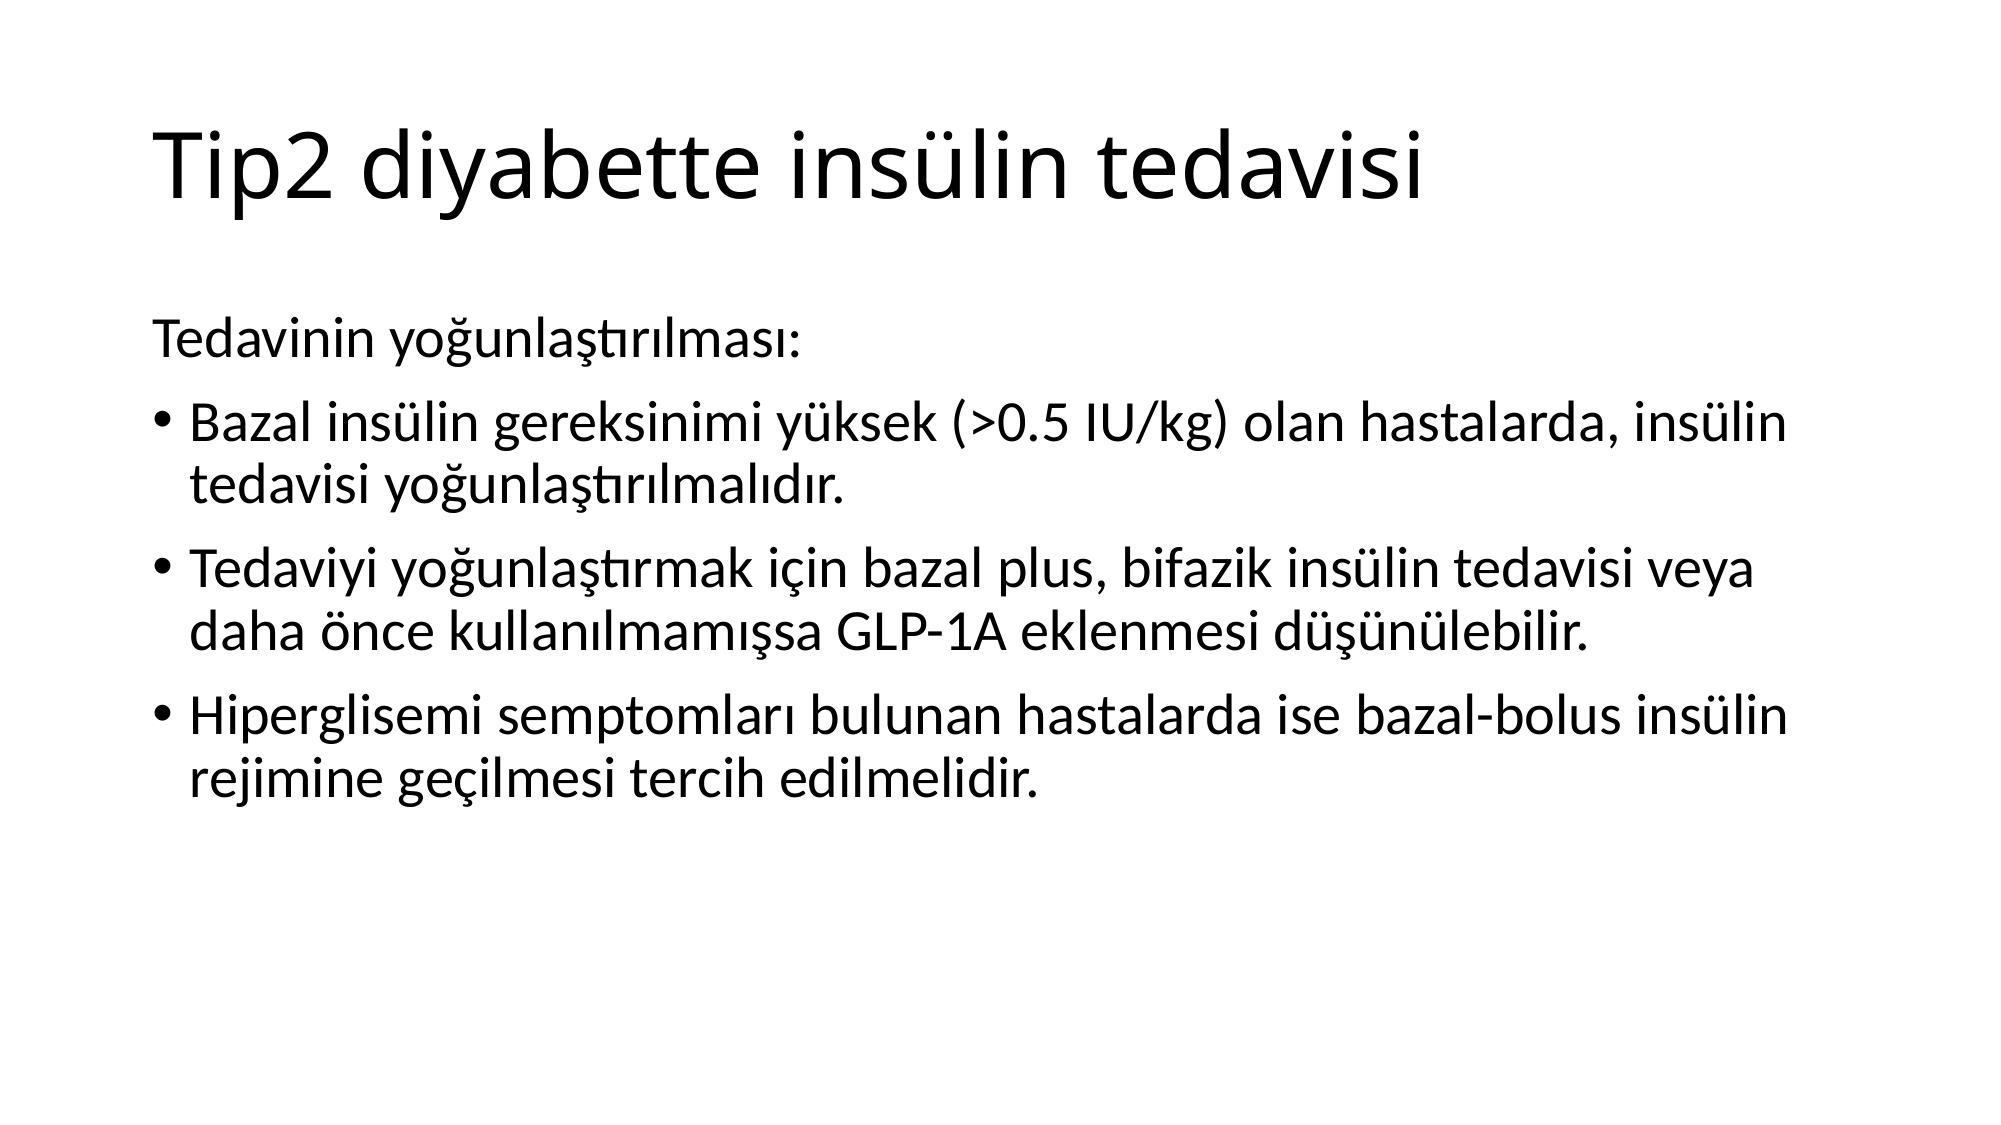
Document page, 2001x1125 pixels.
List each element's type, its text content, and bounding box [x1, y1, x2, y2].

title Tip2 diyabette insülin tedavisi [137, 59, 1863, 278]
list Tedavinin yoğunlaştırılması: Bazal insülin gereksinimi yüksek (>0.5 IU/kg) olan hastalarda, insülin tedavisi yoğunlaştırılmalıdır. Tedaviyi yoğunlaştırmak için bazal plus, bifazik insülin tedavisi veya daha önce kullanılmamışsa GLP-1A eklenmesi düşünülebilir. Hiperglisemi semptomları bulunan hastalarda ise bazal-bolus insülin rejimine geçilmesi tercih edilmelidir. [137, 299, 1863, 1014]
